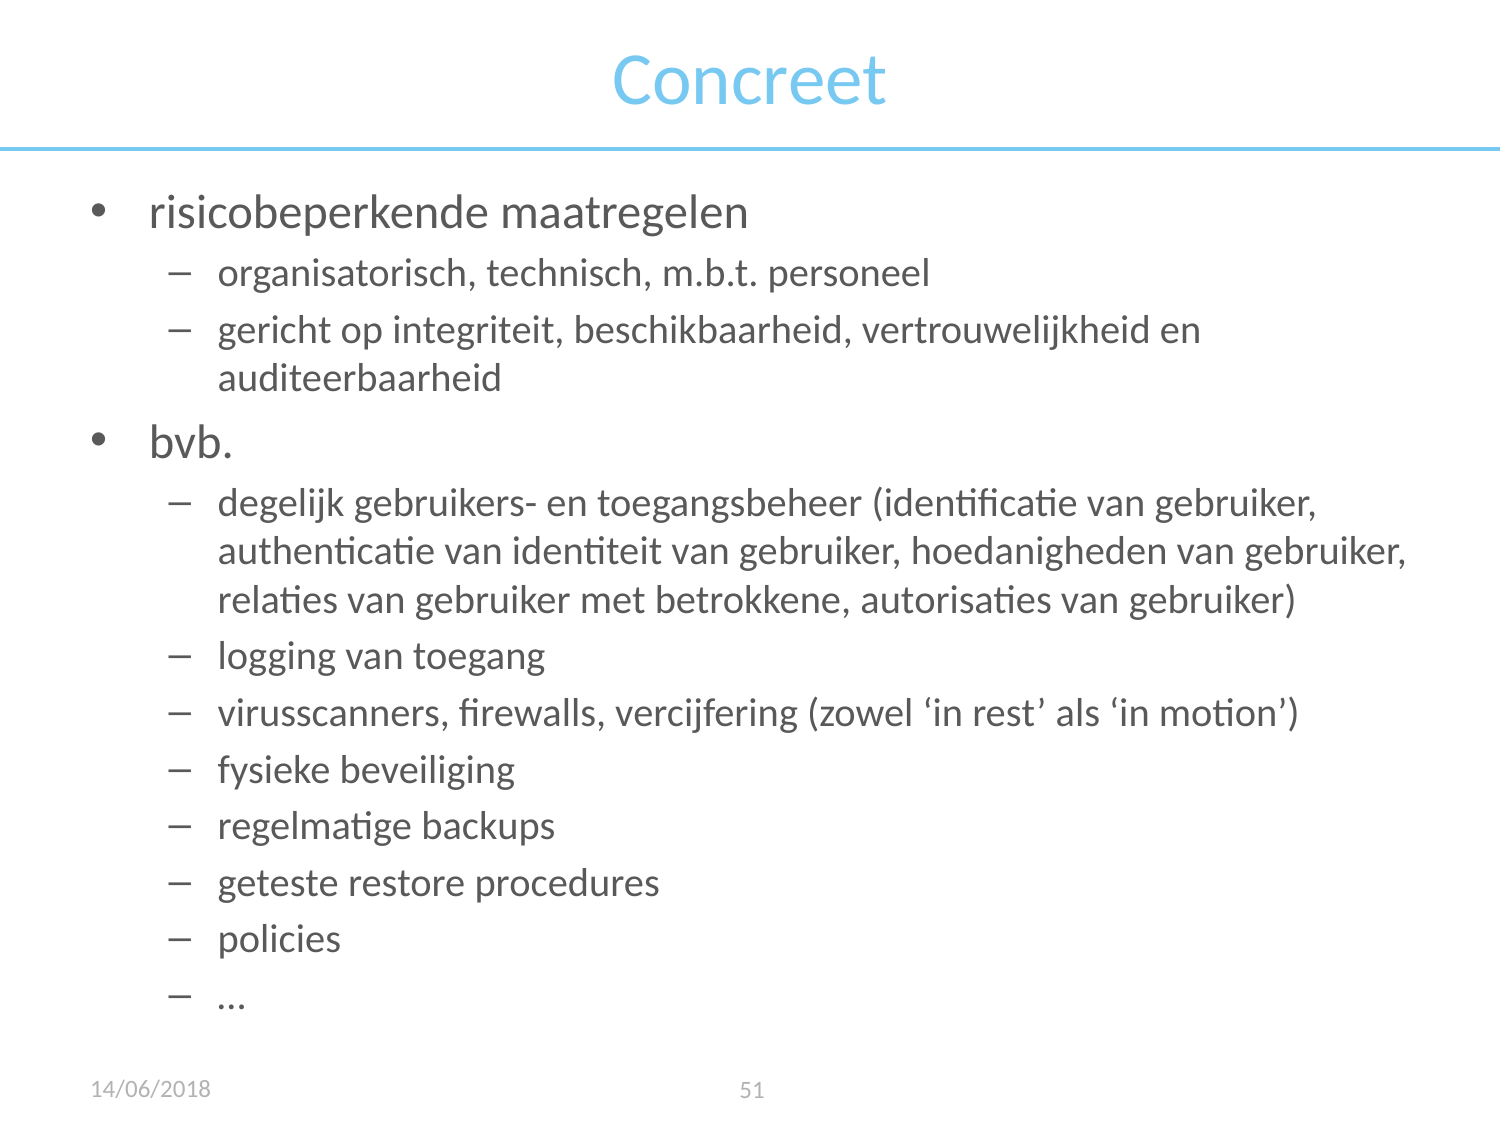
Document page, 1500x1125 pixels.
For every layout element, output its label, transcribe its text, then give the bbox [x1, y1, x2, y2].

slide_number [75, 1057, 425, 1118]
title Concreet [0, 0, 1500, 149]
slide_number 51 [577, 1058, 928, 1119]
list risicobeperkende maatregelen organisatorisch, technisch, m.b.t. personeel gericht op integriteit, beschikbaarheid, vertrouwelijkheid en auditeerbaarheid bvb. degelijk gebruikers- en toegangsbeheer (identificatie van gebruiker, authenticatie van identiteit van gebruiker, hoedanigheden van gebruiker, relaties van gebruiker met betrokkene, autorisaties van gebruiker) logging van toegang virusscanners, firewalls, vercijfering (zowel ‘in rest’ als ‘in motion’) fysieke beveiliging regelmatige backups geteste restore procedures policies … [75, 172, 1425, 1035]
